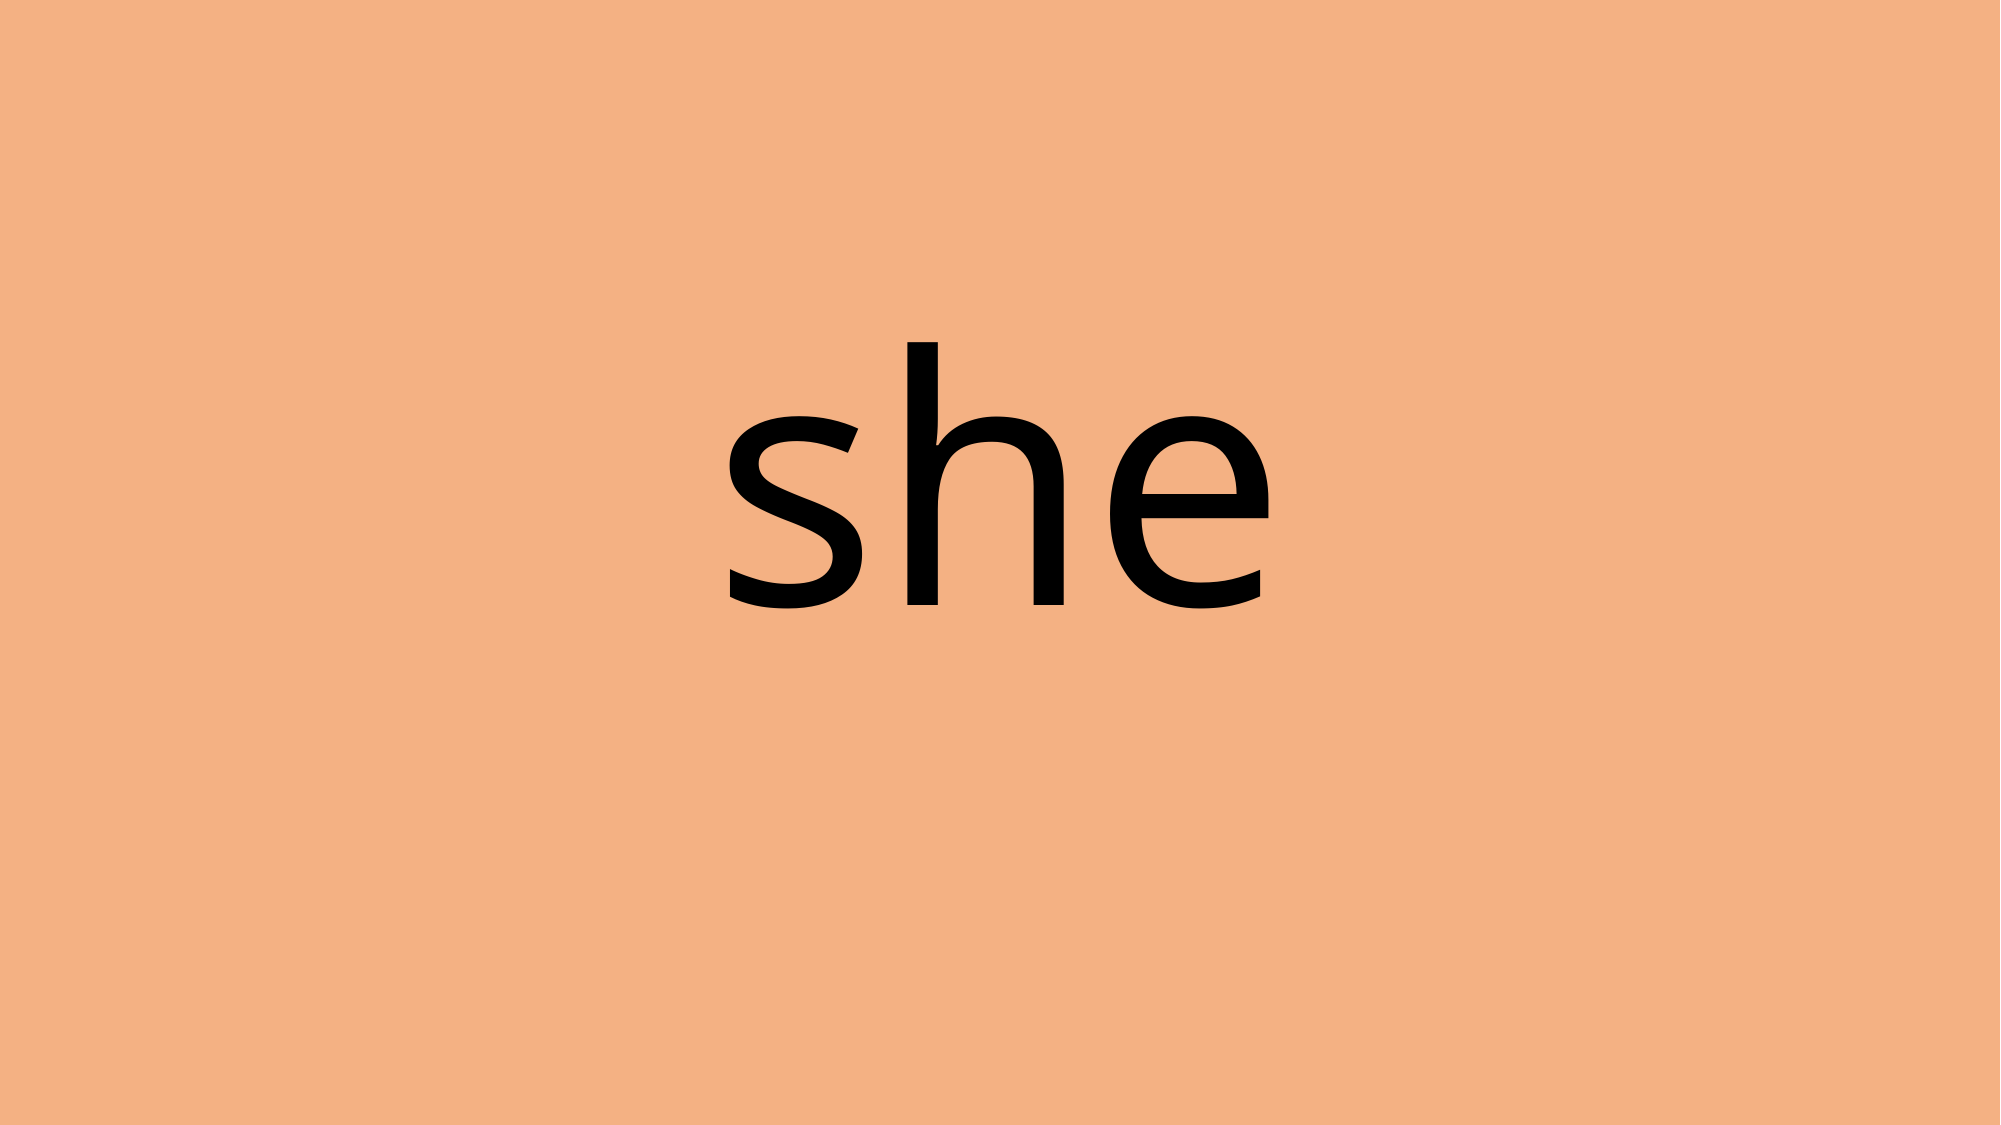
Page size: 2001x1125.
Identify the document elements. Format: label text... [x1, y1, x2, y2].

list she [137, 299, 1863, 1014]
